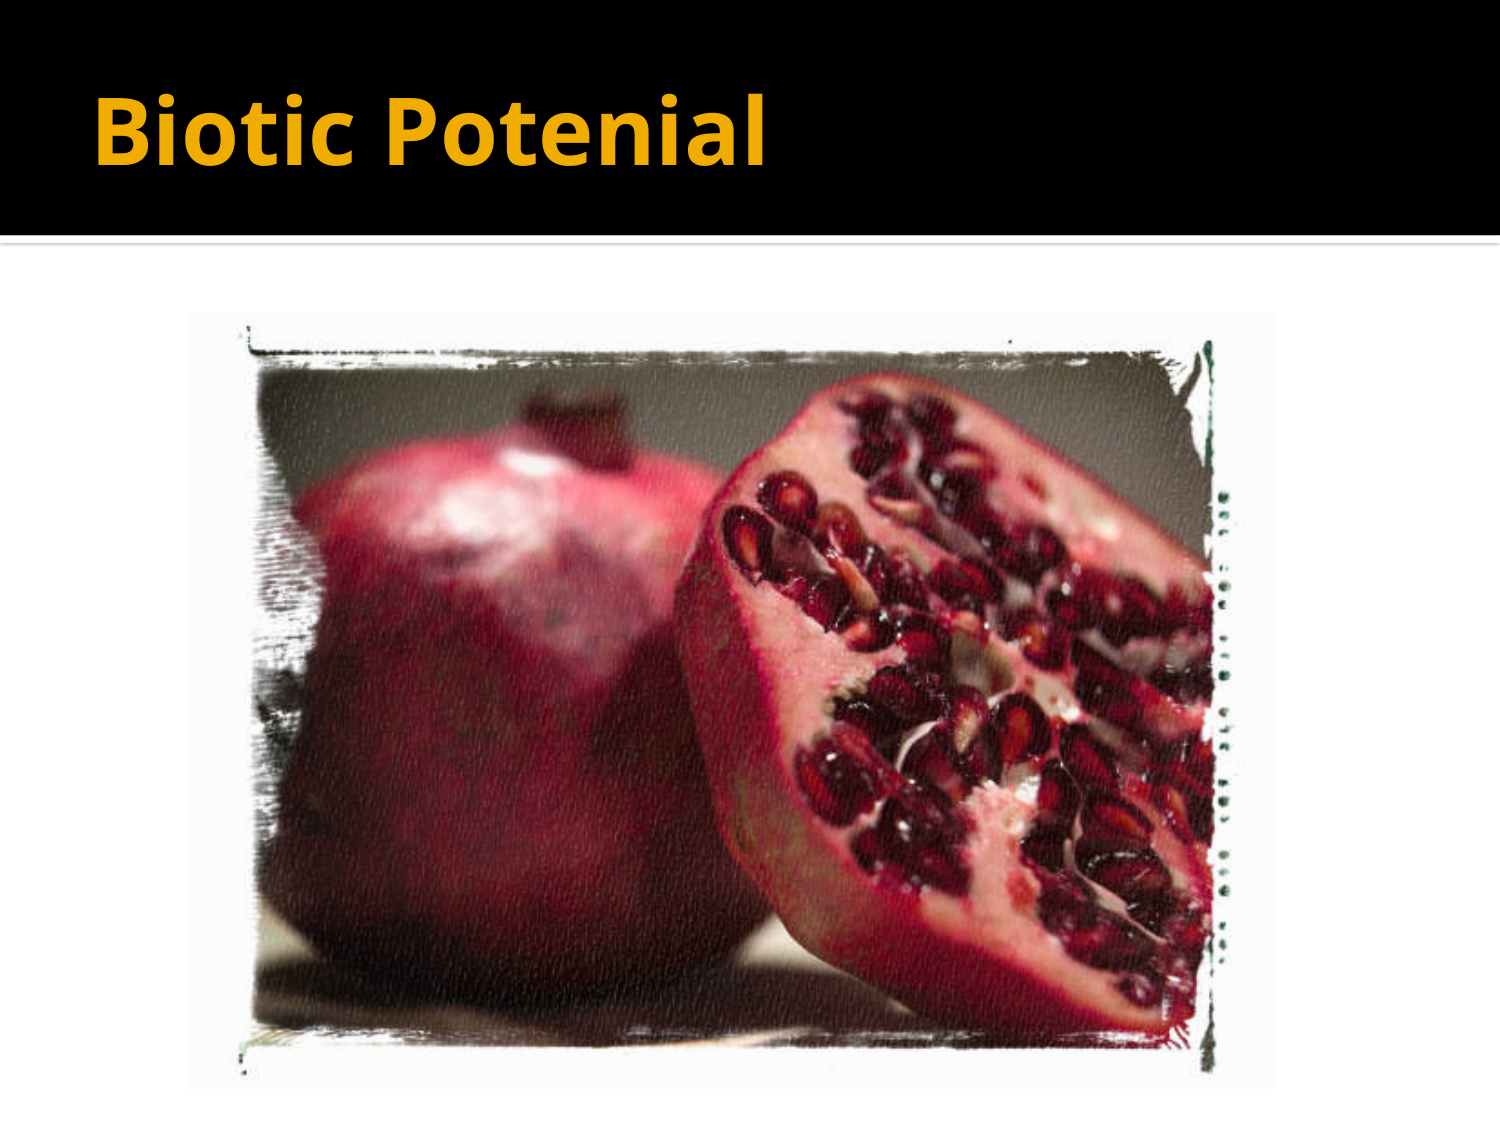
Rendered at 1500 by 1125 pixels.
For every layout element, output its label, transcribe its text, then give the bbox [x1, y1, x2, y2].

title Biotic Potenial [75, 25, 1425, 231]
picture [187, 312, 1275, 1089]
